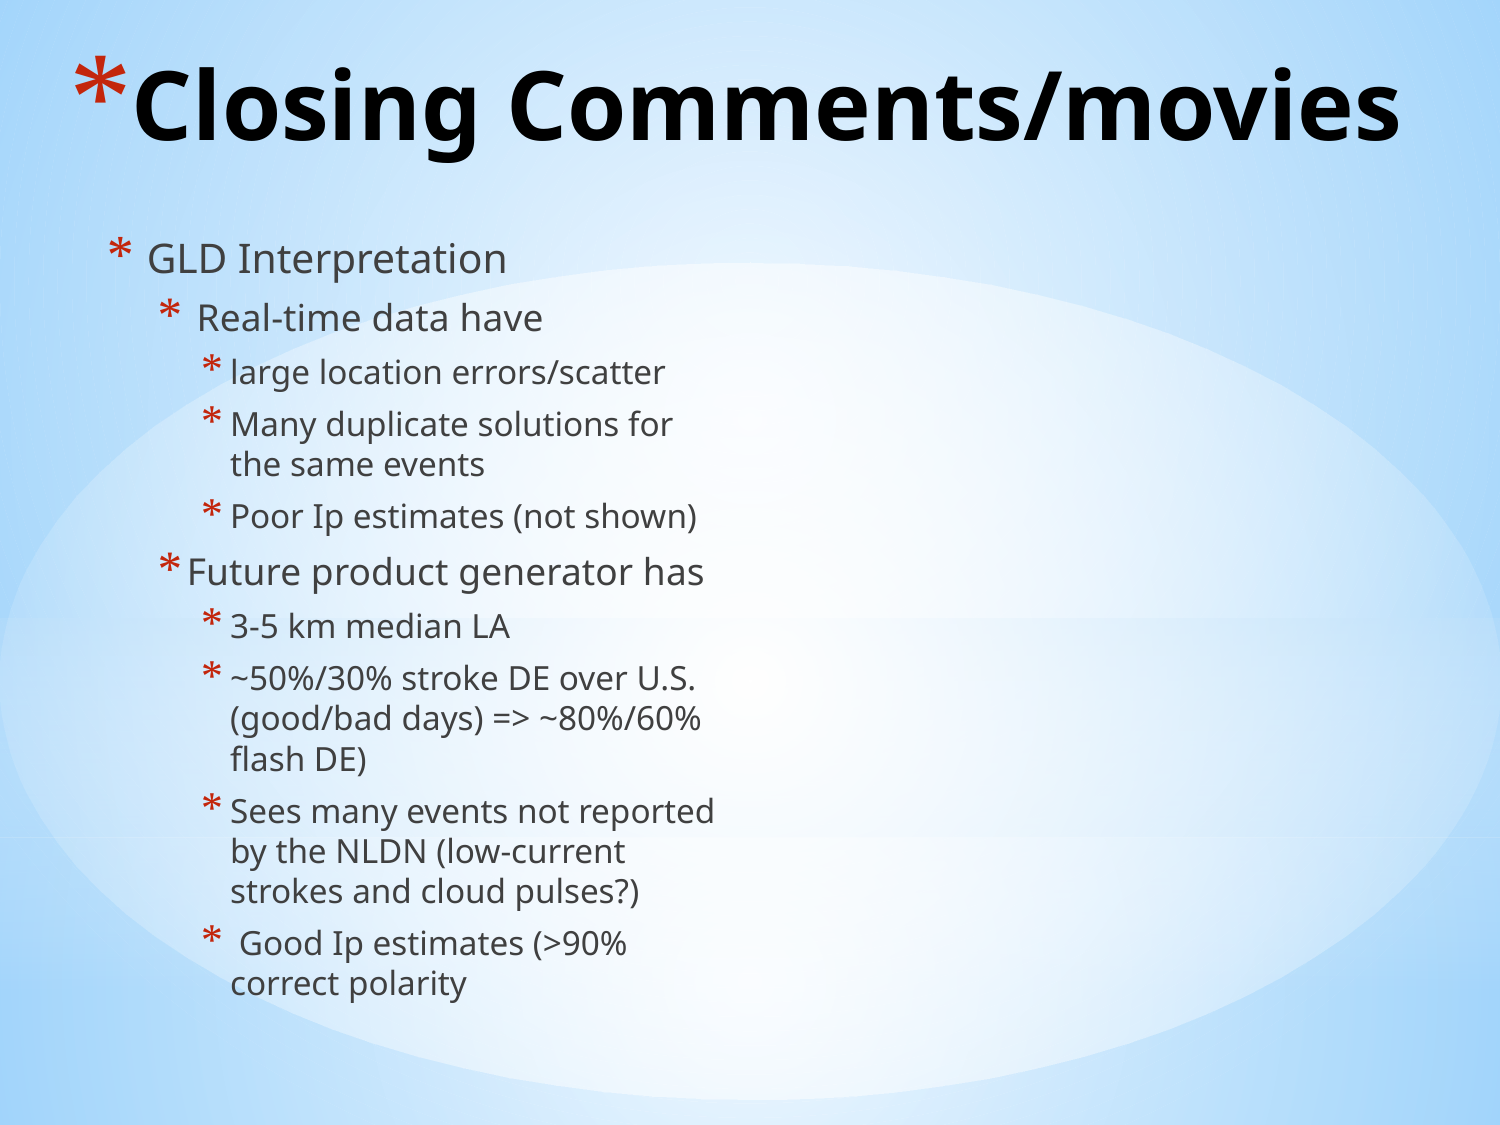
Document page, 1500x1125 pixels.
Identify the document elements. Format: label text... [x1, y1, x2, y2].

list GLD Interpretation Real-time data have large location errors/scatter Many duplicate solutions for the same events Poor Ip estimates (not shown) Future product generator has 3-5 km median LA ~50%/30% stroke DE over U.S. (good/bad days) => ~80%/60% flash DE) Sees many events not reported by the NLDN (low-current strokes and cloud pulses?) Good Ip estimates (>90% correct polarity [85, 224, 738, 1050]
title Closing Comments/movies [55, 37, 1500, 250]
